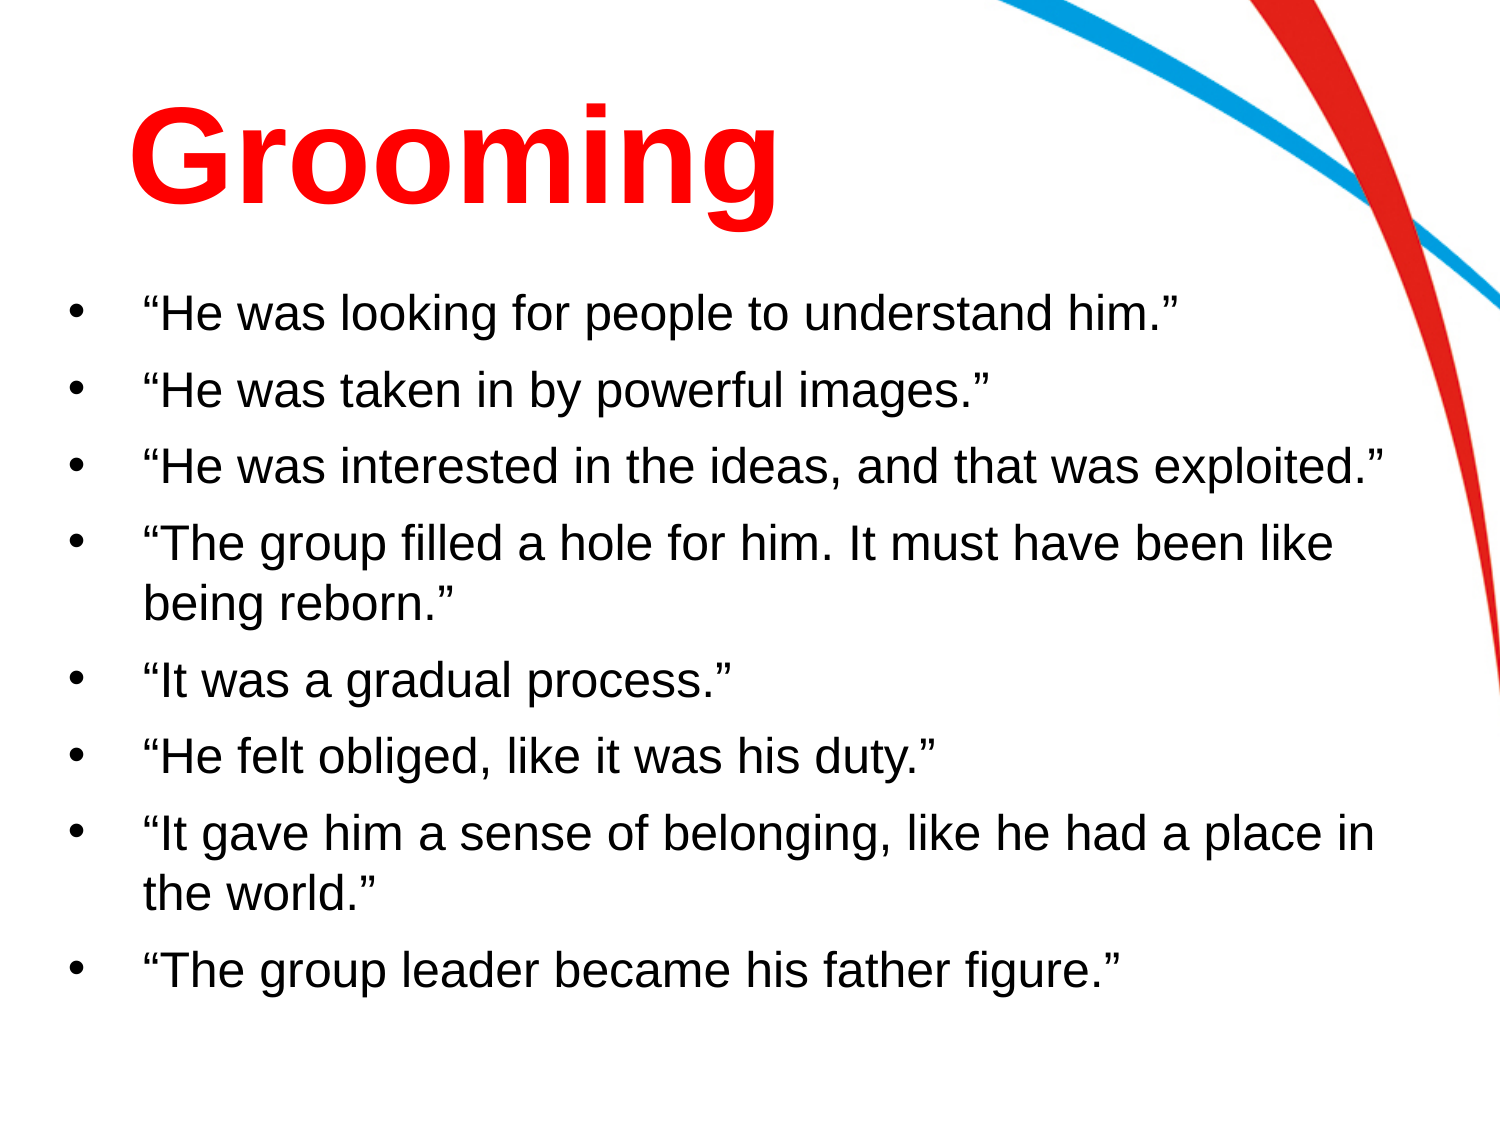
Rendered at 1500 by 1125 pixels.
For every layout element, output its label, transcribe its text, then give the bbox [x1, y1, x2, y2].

picture [0, 0, 1500, 1125]
list “He was looking for people to understand him.” “He was taken in by powerful images.” “He was interested in the ideas, and that was exploited.” “The group filled a hole for him. It must have been like being reborn.” “It was a gradual process.” “He felt obliged, like it was his duty.” “It gave him a sense of belonging, like he had a place in the world.” “The group leader became his father figure.” [53, 272, 1418, 929]
title Grooming [112, 54, 1387, 244]
